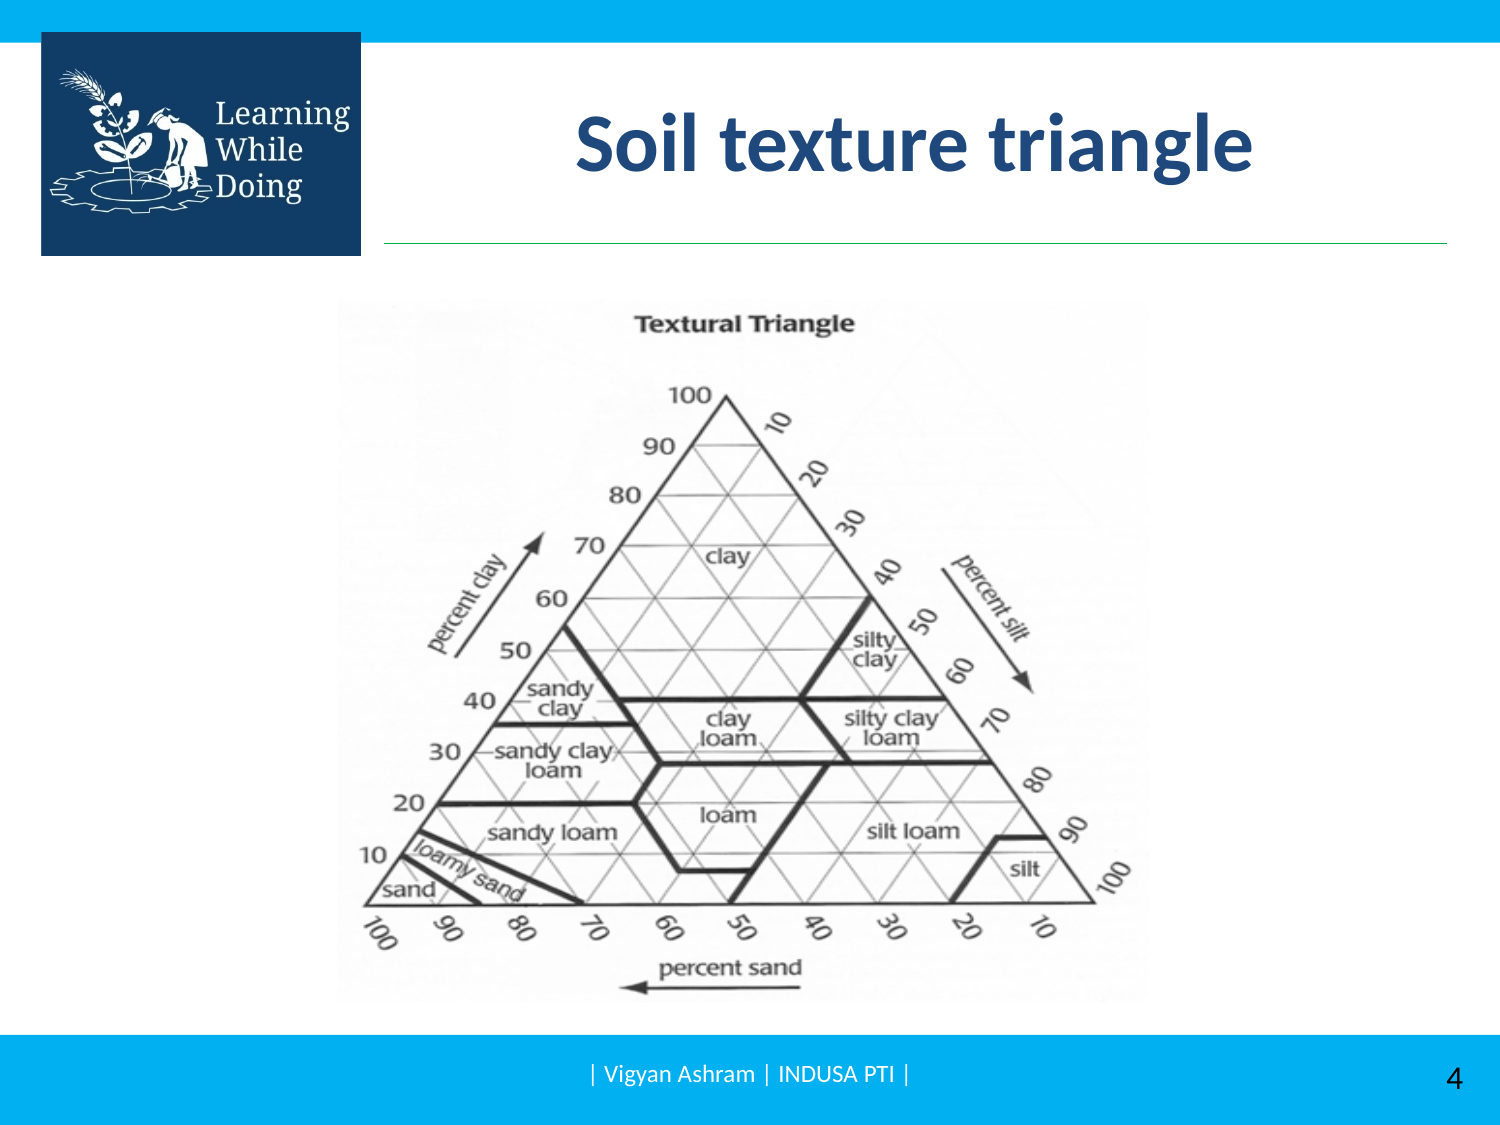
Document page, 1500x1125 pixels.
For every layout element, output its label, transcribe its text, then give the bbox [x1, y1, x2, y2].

picture [41, 33, 361, 256]
footer | Vigyan Ashram | INDUSA PTI | [512, 1042, 988, 1103]
title Soil texture triangle [383, 44, 1447, 232]
picture [337, 299, 1151, 1004]
slide_number 4 [1128, 1045, 1478, 1106]
